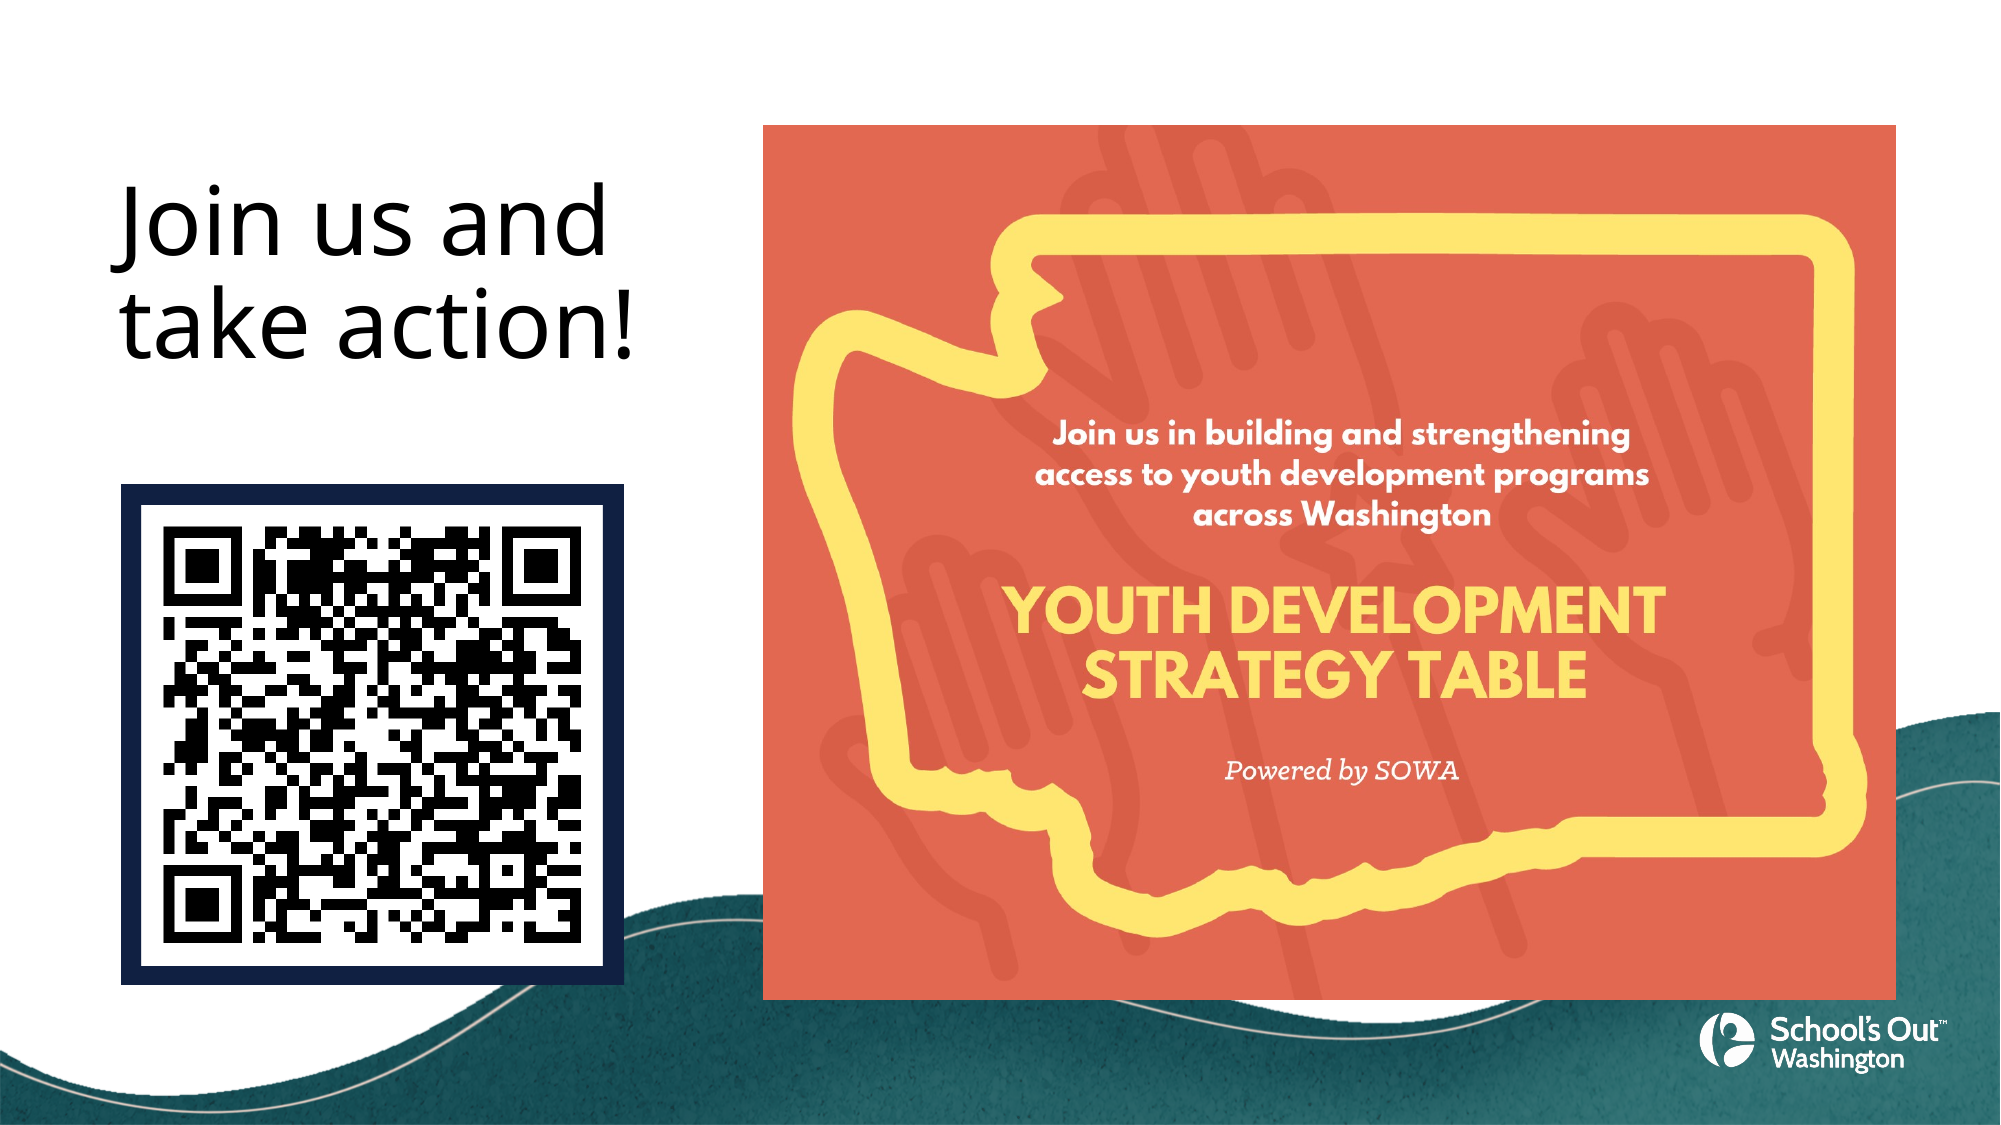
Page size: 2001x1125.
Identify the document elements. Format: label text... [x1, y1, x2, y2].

title Join us and take action! [103, 104, 666, 387]
picture [0, 124, 2000, 1125]
